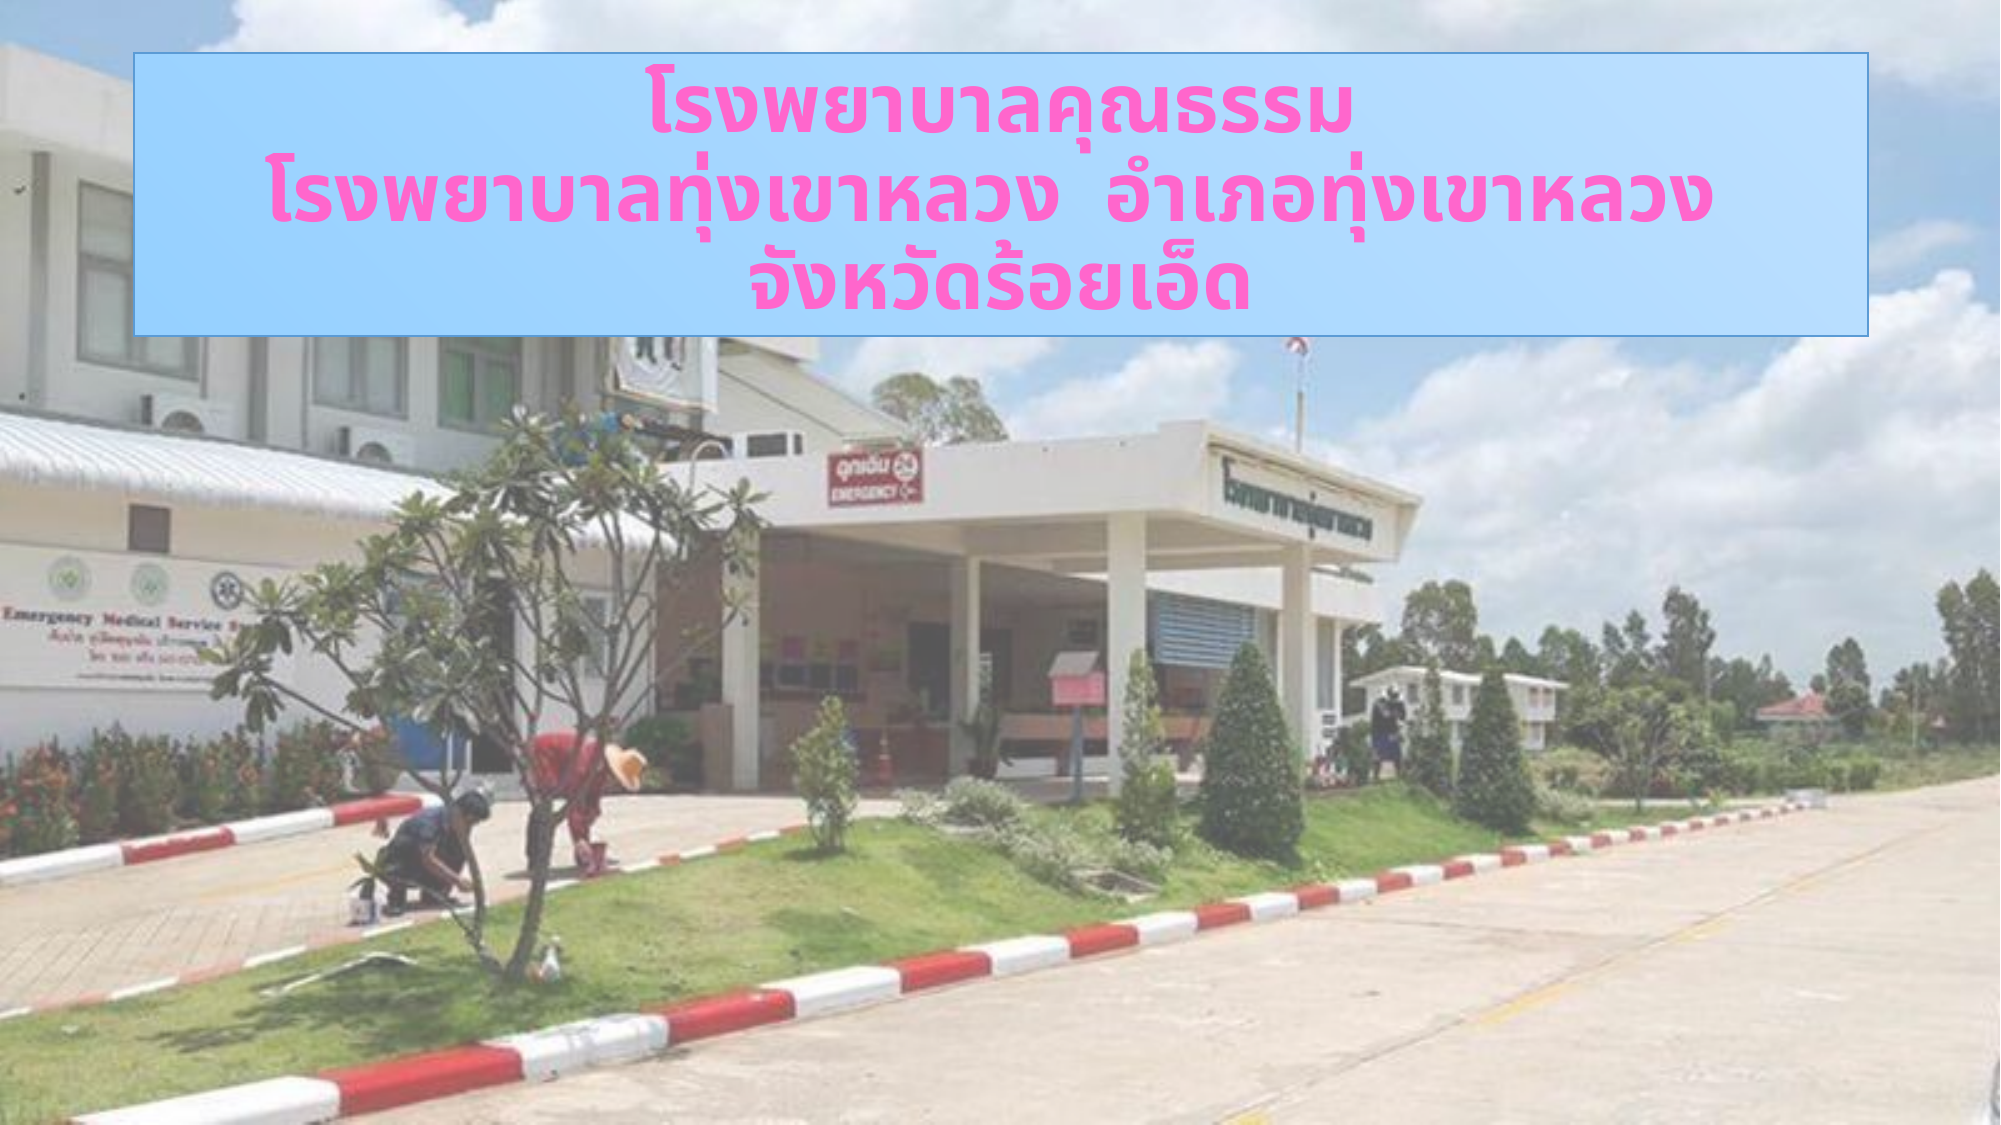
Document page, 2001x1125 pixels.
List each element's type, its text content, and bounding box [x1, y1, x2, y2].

title โรงพยาบาลคุณธรรม โรงพยาบาลทุ่งเขาหลวง อำเภอทุ่งเขาหลวง จังหวัดร้อยเอ็ด [133, 52, 1869, 337]
